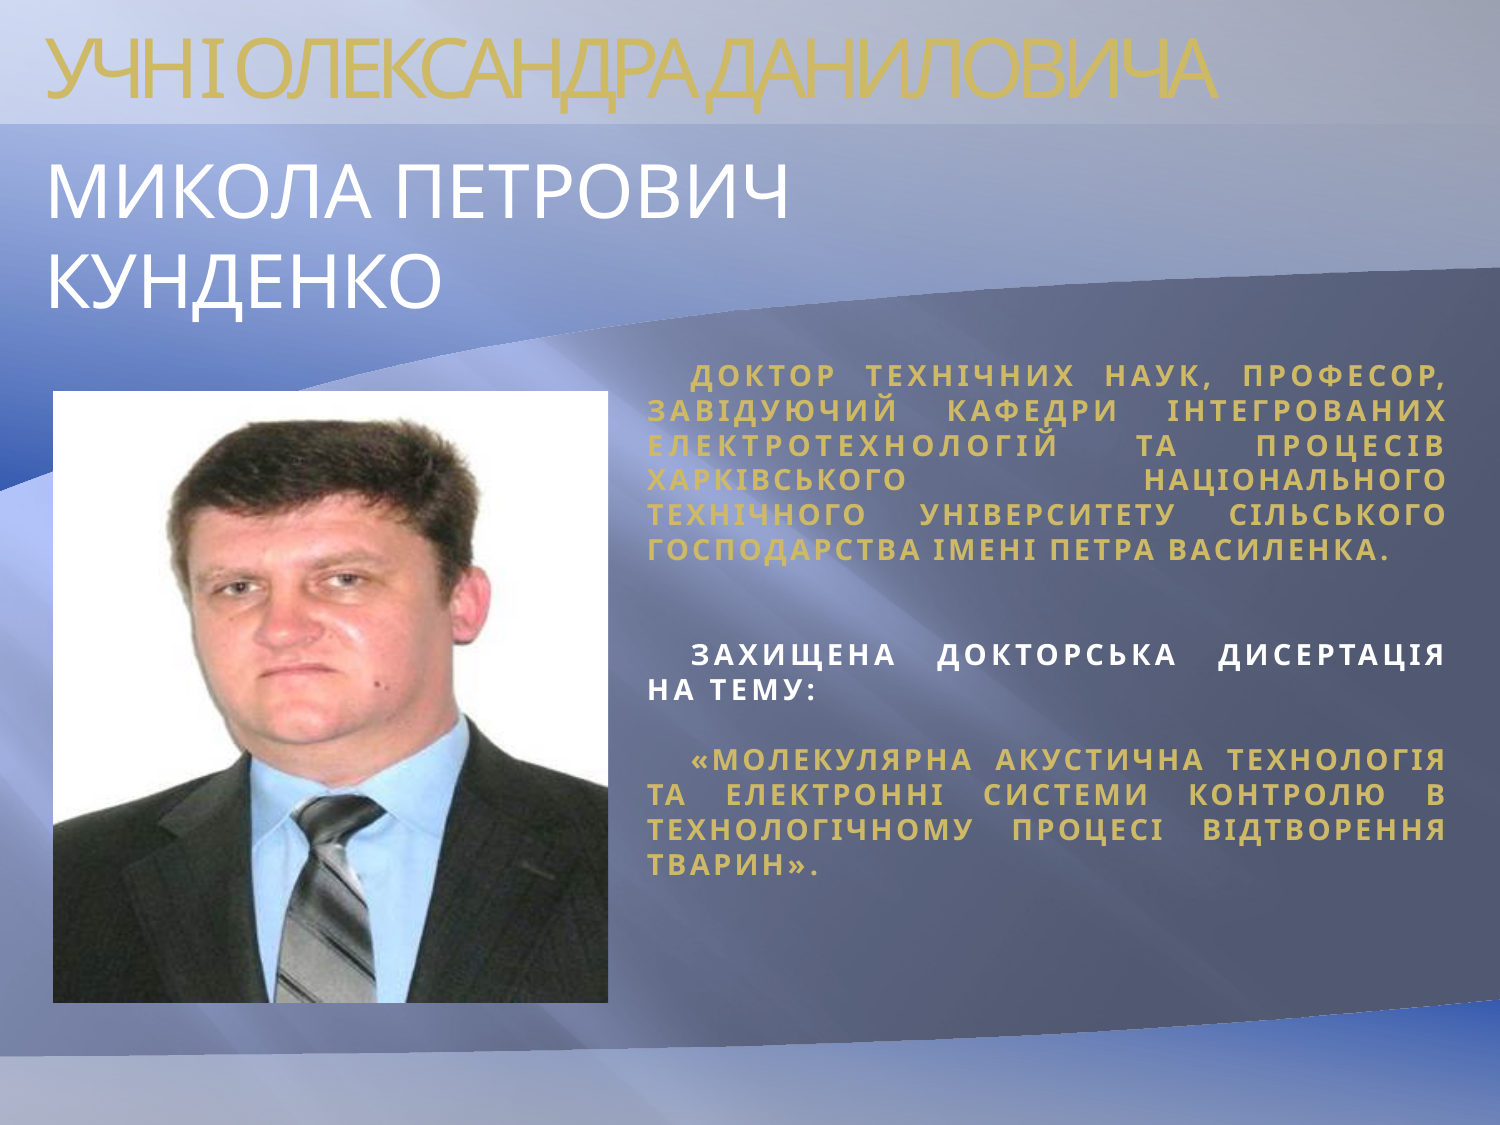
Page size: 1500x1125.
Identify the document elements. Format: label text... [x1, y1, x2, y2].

text_box Микола Петрович кунденко [29, 136, 1465, 332]
text_box [0, 997, 1500, 1125]
text_box Доктор технічних наук, професор, завідуючий кафедри інтегрованих електротехнологій та процесів харківського національного технічного університету сільського господарства імені петра василенка. Захищена докторська дисертація на тему: «Молекулярна акустична технологія та електронні системи контролю в технологічному процесі відтворення тварин». [631, 314, 1465, 889]
text_box [0, 125, 1500, 493]
picture [52, 390, 609, 1004]
text_box [0, 0, 1500, 125]
text_box УЧНІ олександра даниловича [29, 7, 1465, 123]
